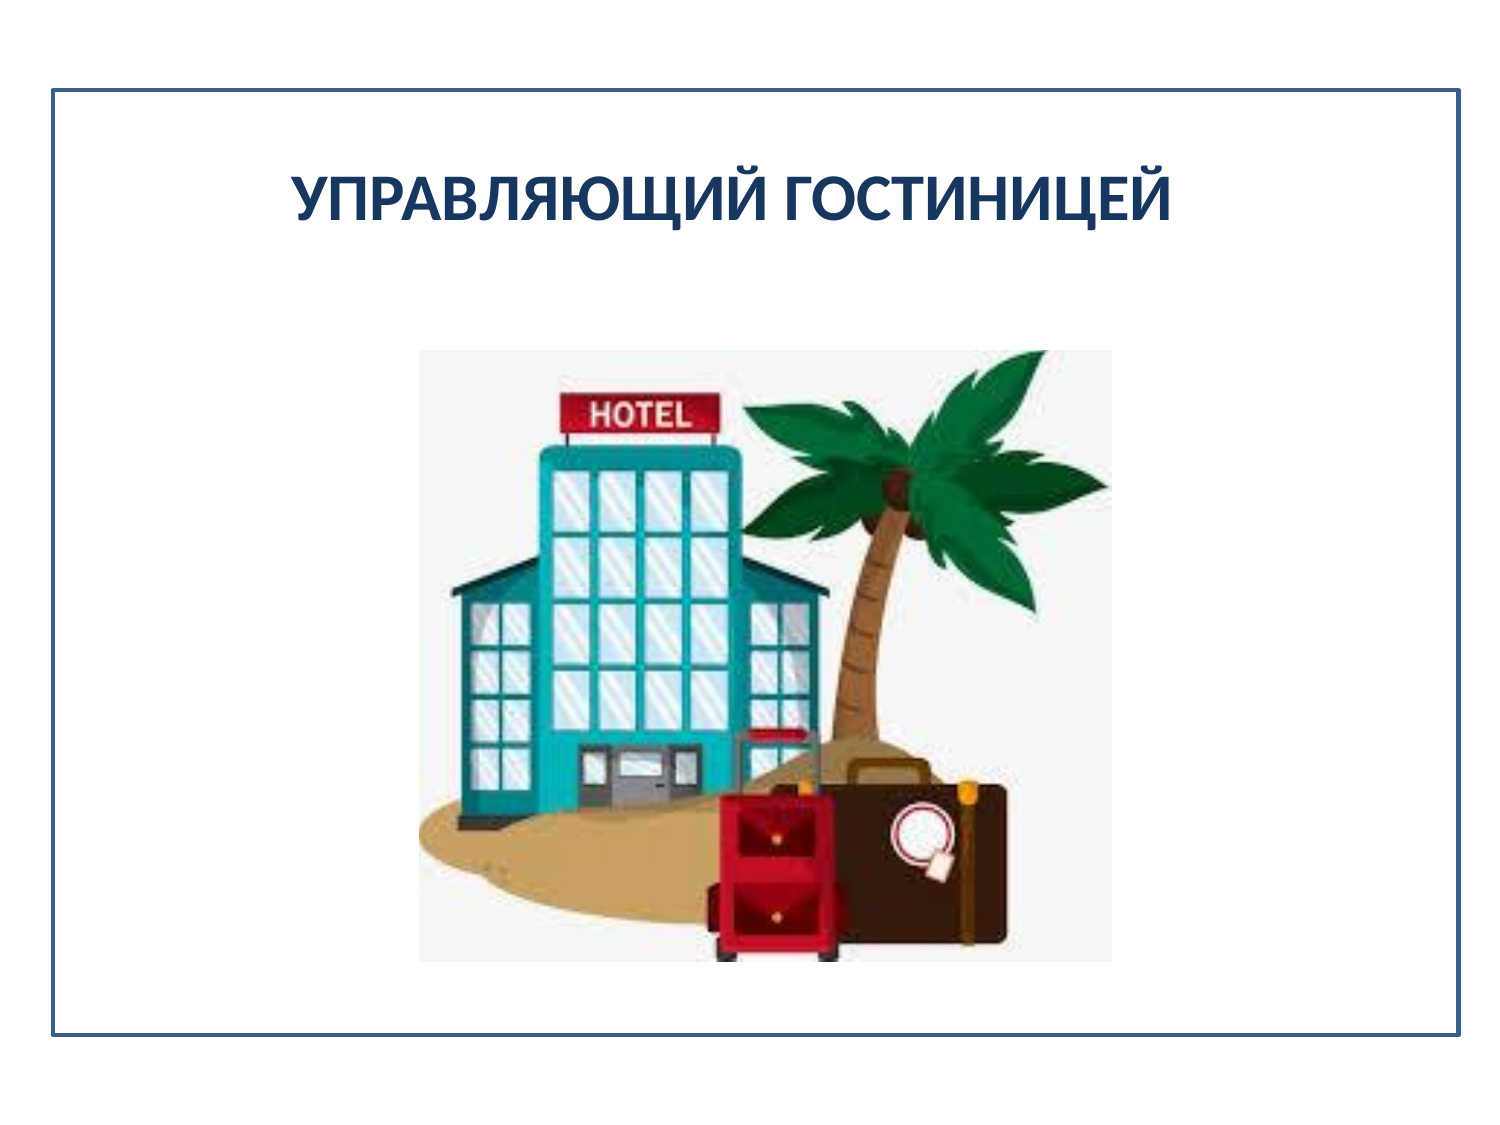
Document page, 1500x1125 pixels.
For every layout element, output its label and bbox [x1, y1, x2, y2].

text_box [51, 88, 1461, 1037]
picture [418, 350, 1112, 963]
